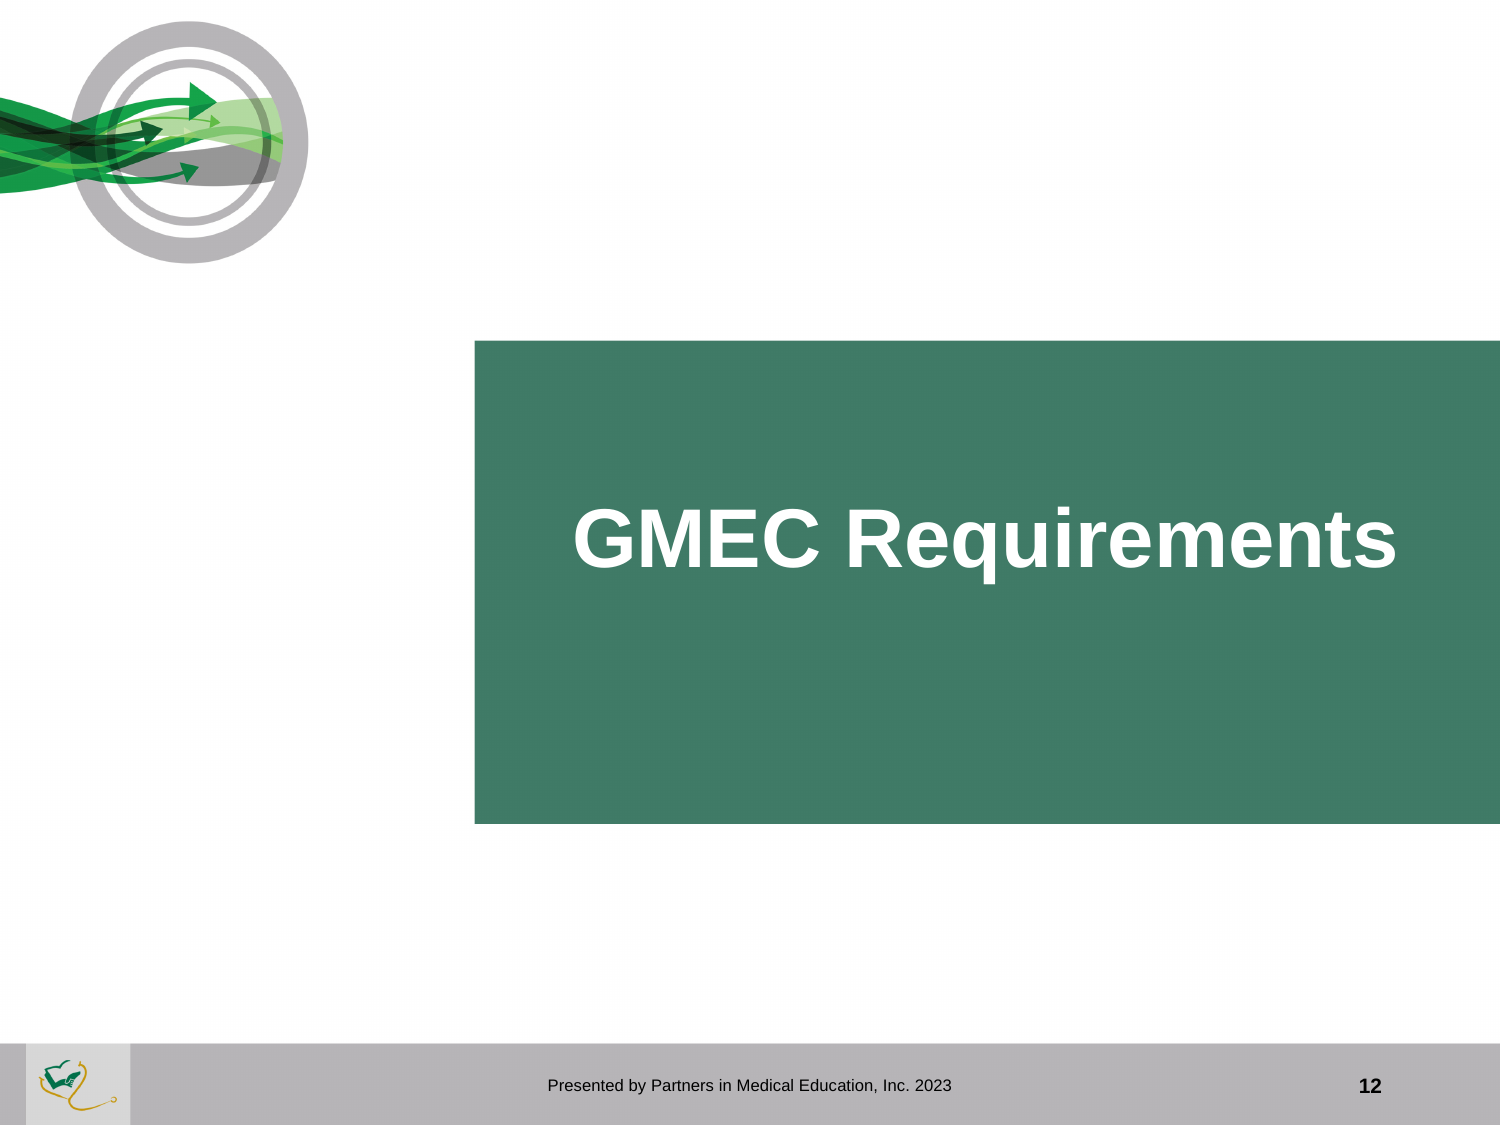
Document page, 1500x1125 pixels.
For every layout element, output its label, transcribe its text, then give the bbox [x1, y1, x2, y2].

slide_number 12 [1059, 1055, 1397, 1116]
title GMEC Requirements [484, 341, 1488, 741]
picture [0, 0, 1500, 1125]
text_box Presented by Partners in Medical Education, Inc. 2023 [496, 1055, 1004, 1116]
